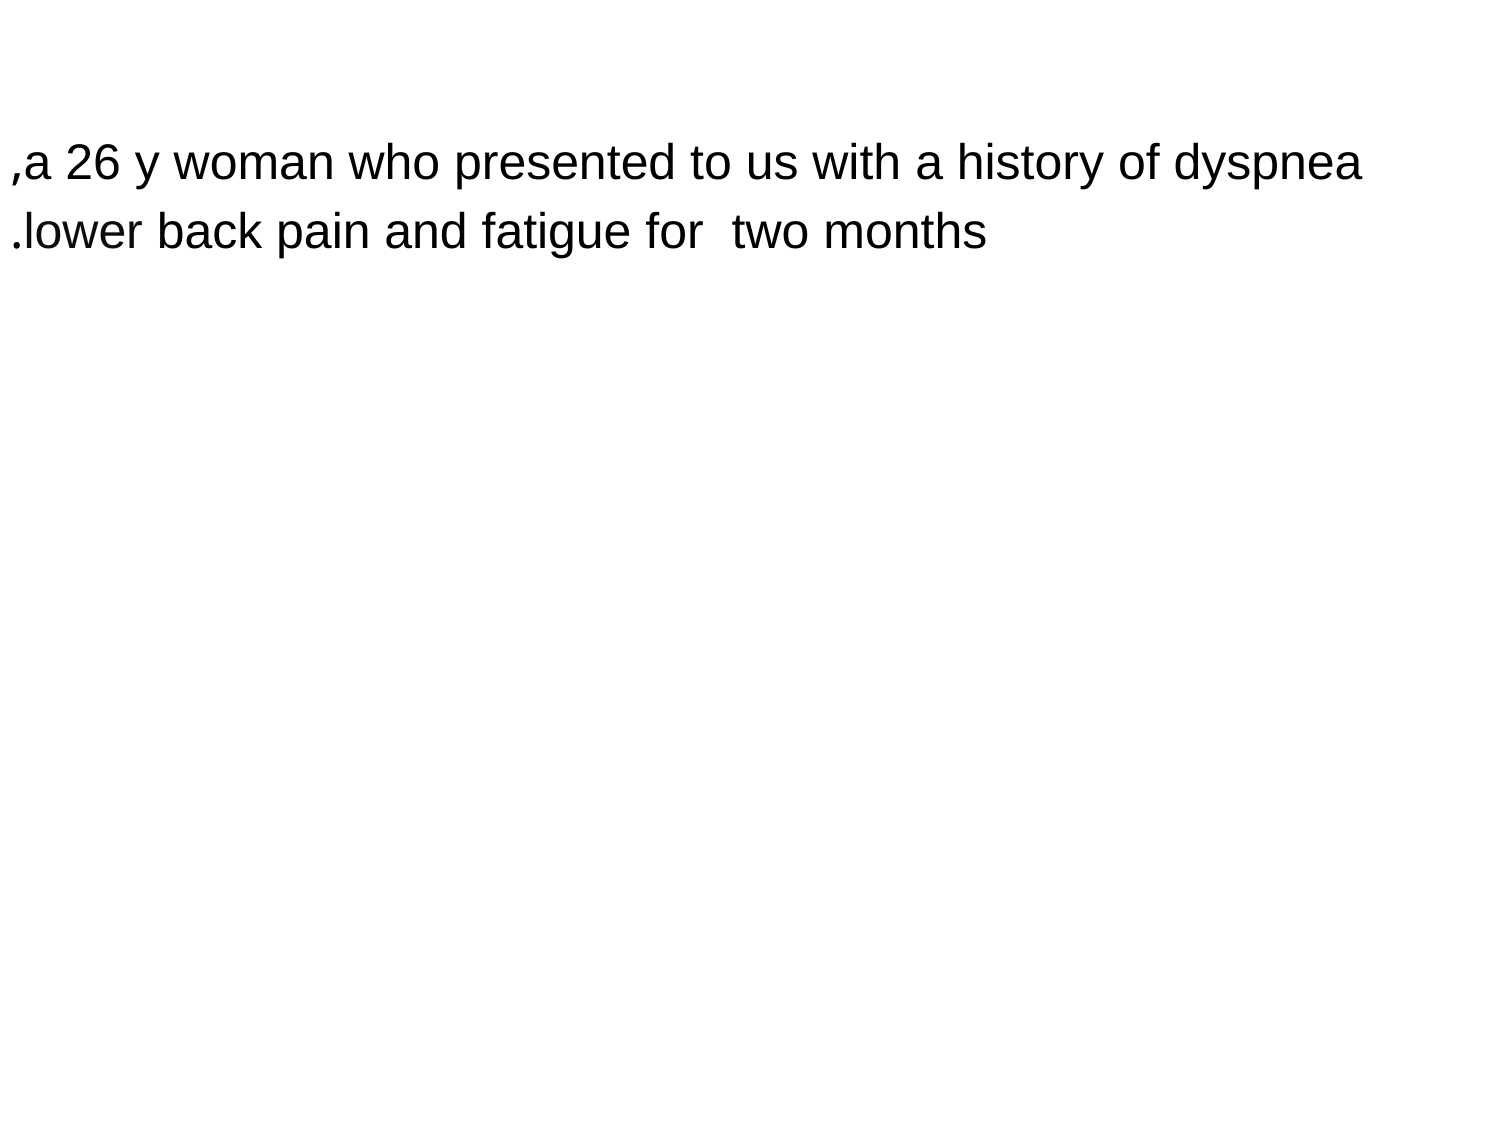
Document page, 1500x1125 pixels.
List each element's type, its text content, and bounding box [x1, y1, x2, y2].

text_box a 26 y woman who presented to us with a history of dyspnea, lower back pain and fatigue for two months. [0, 113, 1500, 336]
